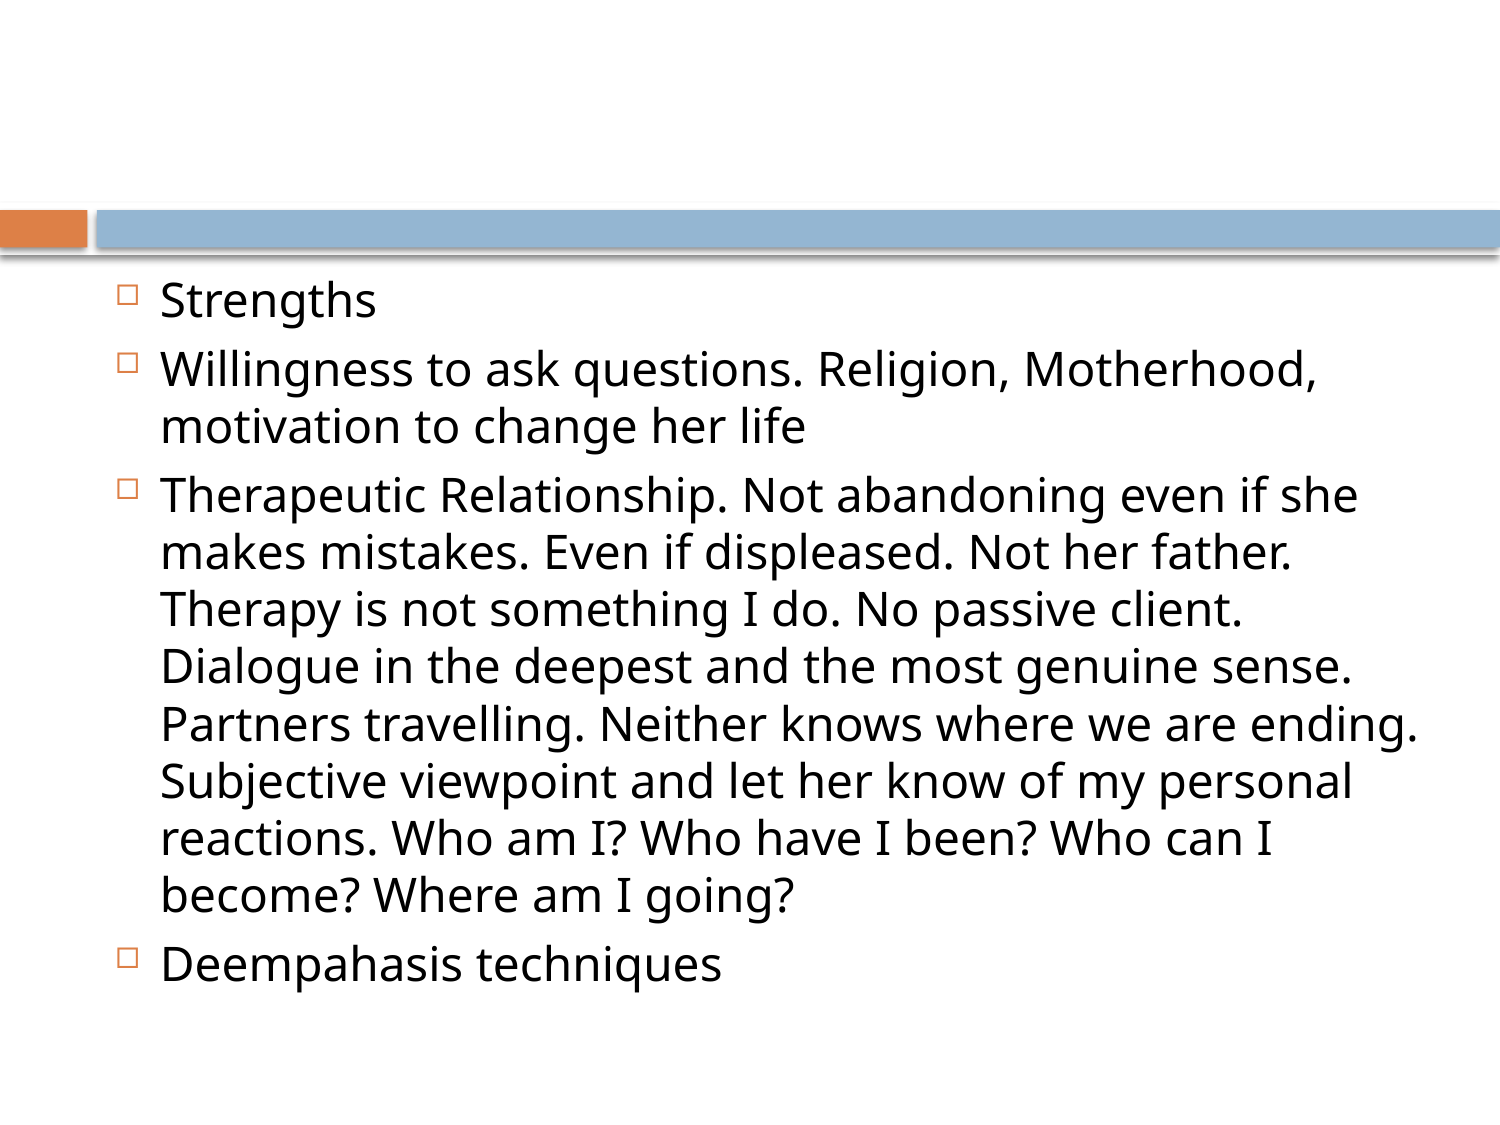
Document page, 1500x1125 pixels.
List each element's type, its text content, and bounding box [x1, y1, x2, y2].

list Strengths Willingness to ask questions. Religion, Motherhood, motivation to change her life Therapeutic Relationship. Not abandoning even if she makes mistakes. Even if displeased. Not her father. Therapy is not something I do. No passive client. Dialogue in the deepest and the most genuine sense. Partners travelling. Neither knows where we are ending. Subjective viewpoint and let her know of my personal reactions. Who am I? Who have I been? Who can I become? Where am I going? Deempahasis techniques [100, 262, 1438, 1000]
